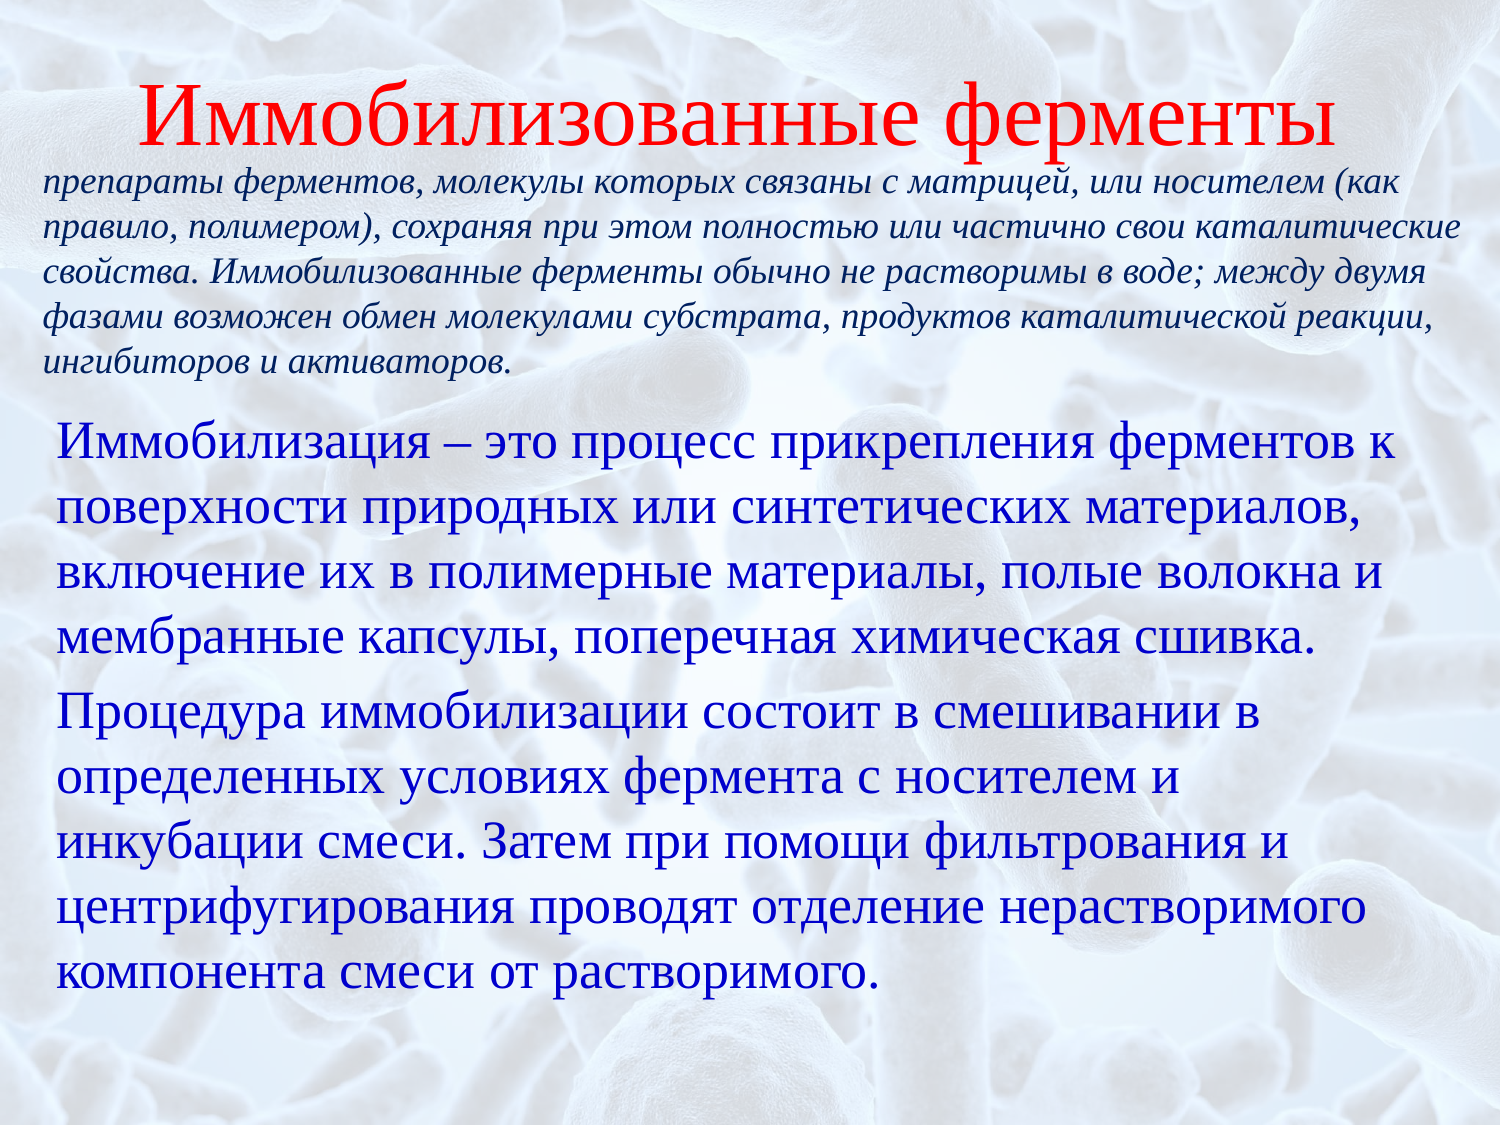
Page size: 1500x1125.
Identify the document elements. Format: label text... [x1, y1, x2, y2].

title Иммобилизованные ферменты [75, 45, 1425, 148]
text_box препараты ферментов, молекулы которых связаны с матрицей, или носителем (как правило, полимером), сохраняя при этом полностью или частично свои каталитические свойства. Иммобилизованные ферменты обычно не растворимы в воде; между двумя фазами возможен обмен молекулами субстрата, продуктов каталитической реакции, ингибиторов и активаторов. [27, 148, 1481, 389]
list Иммобилизация – это процесс прикрепления ферментов к поверхности природных или синтетических материалов, включение их в полимерные материалы, полые волокна и мембранные капсулы, поперечная химическая сшивка. Процедура иммобилизации состоит в смешивании в определенных условиях фермента с носителем и инкубации смеси. Затем при помощи фильтрования и центрифугирования проводят отделение нерастворимого компонента смеси от растворимого. [41, 397, 1425, 1076]
